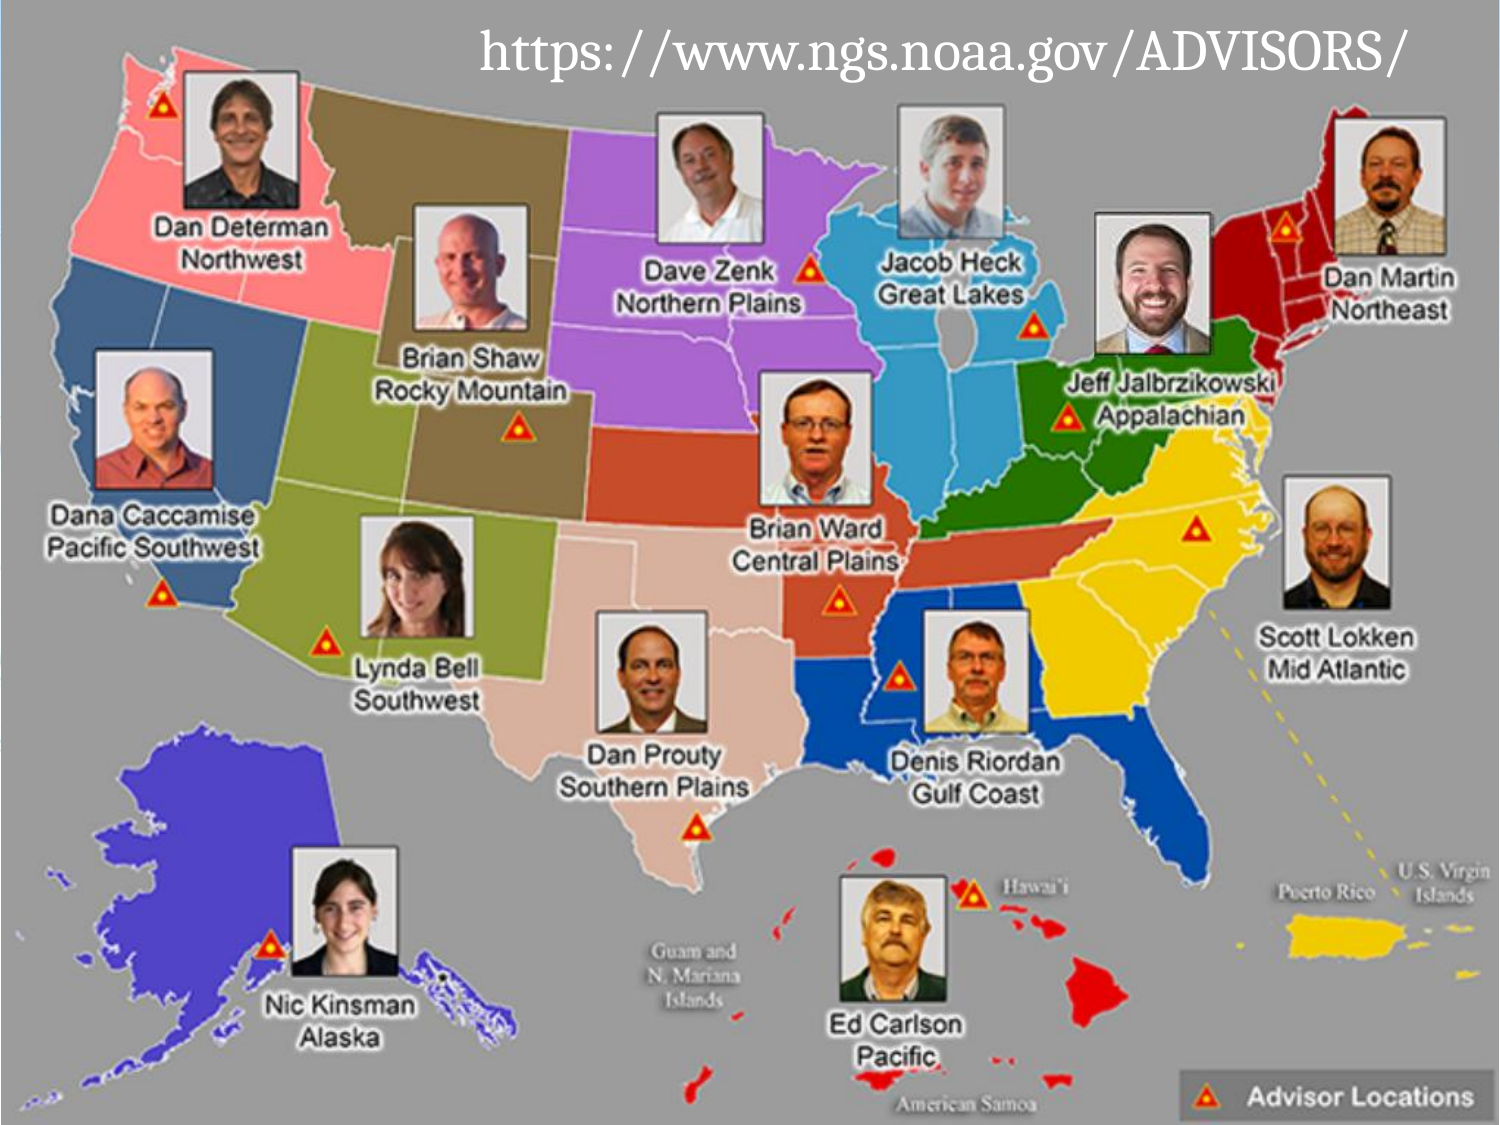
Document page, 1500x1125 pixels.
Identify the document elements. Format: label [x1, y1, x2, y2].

text_box [1, 0, 1500, 1125]
picture [1093, 212, 1214, 358]
